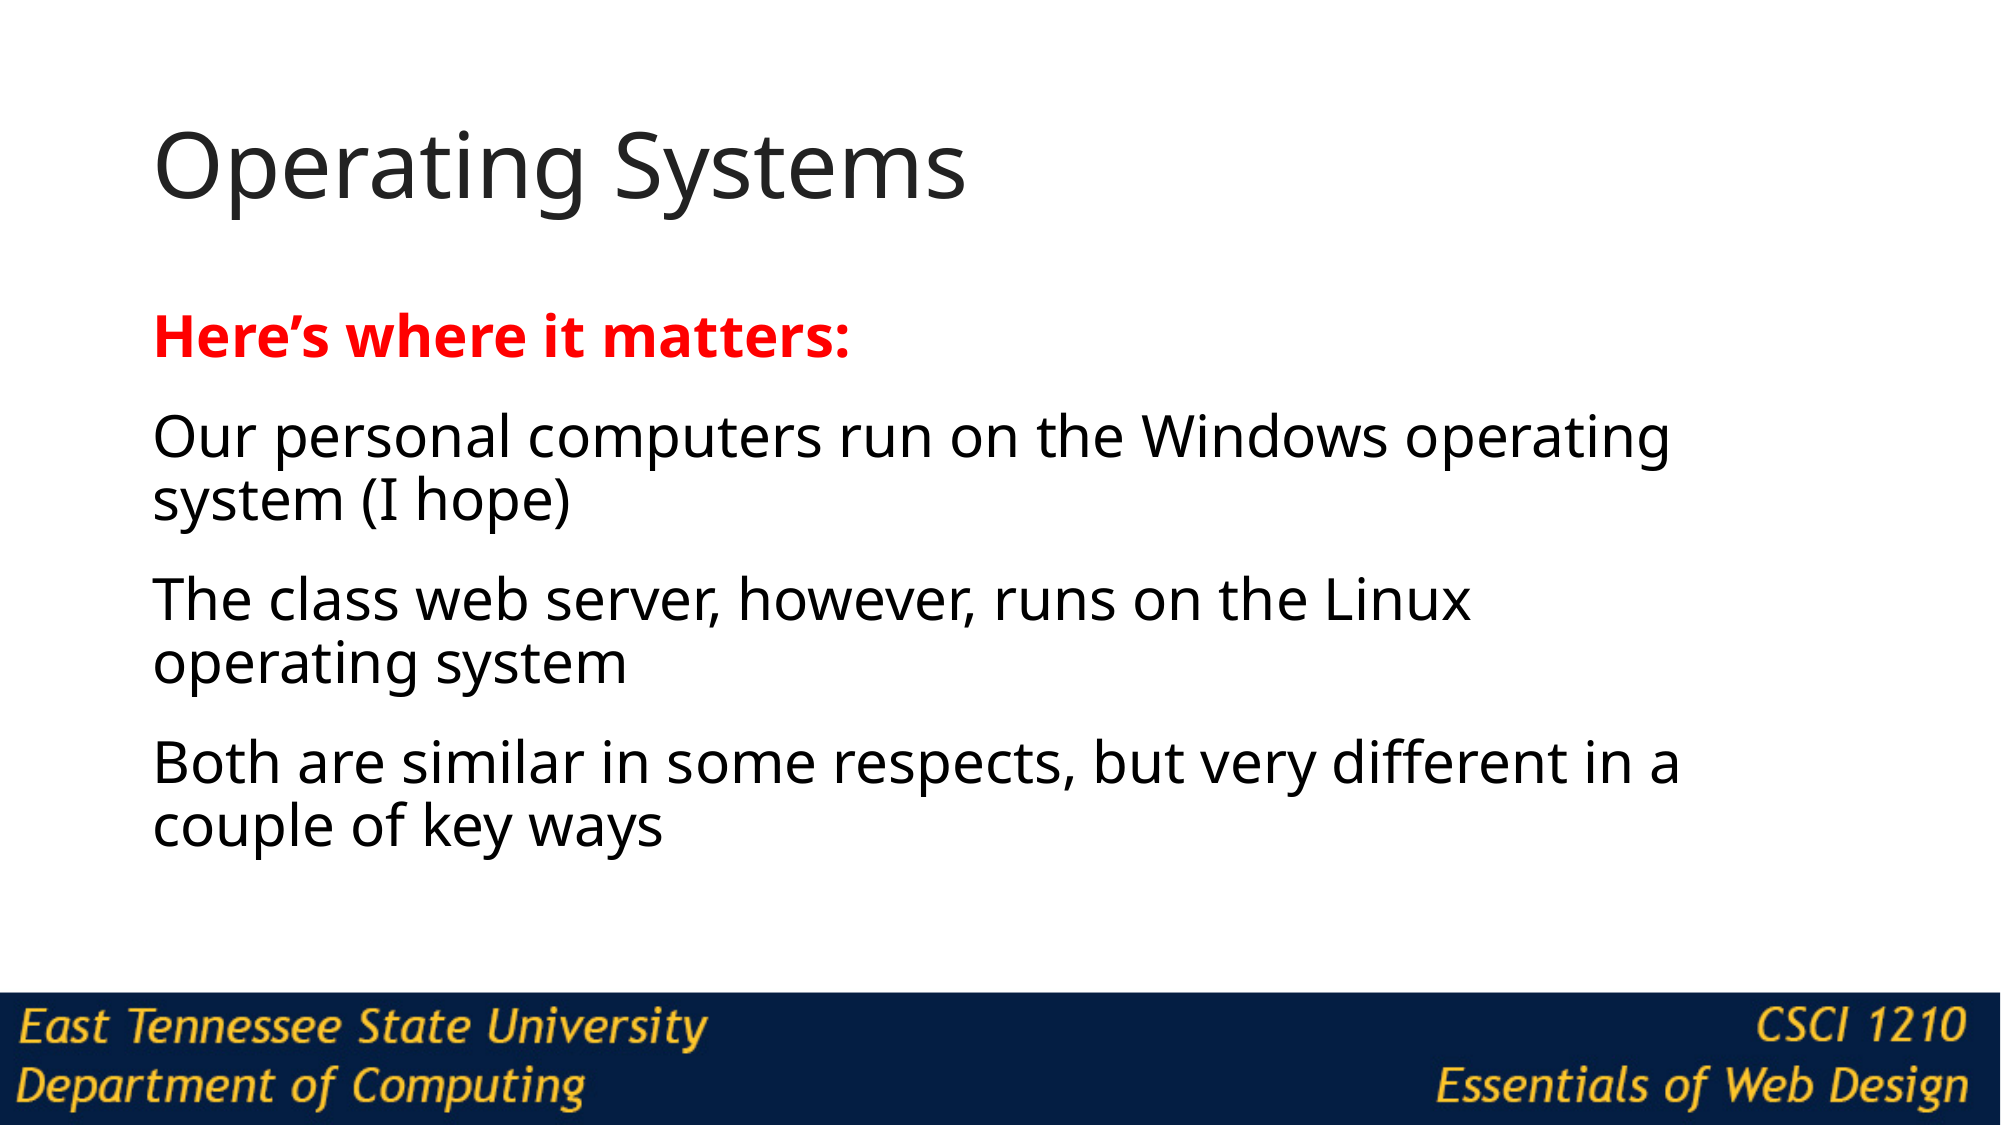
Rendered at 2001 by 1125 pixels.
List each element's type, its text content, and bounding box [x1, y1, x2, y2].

picture [0, 0, 2001, 1125]
list Here’s where it matters: Our personal computers run on the Windows operating system (I hope) The class web server, however, runs on the Linux operating system Both are similar in some respects, but very different in a couple of key ways [137, 299, 1760, 1014]
title Operating Systems [137, 59, 1863, 278]
